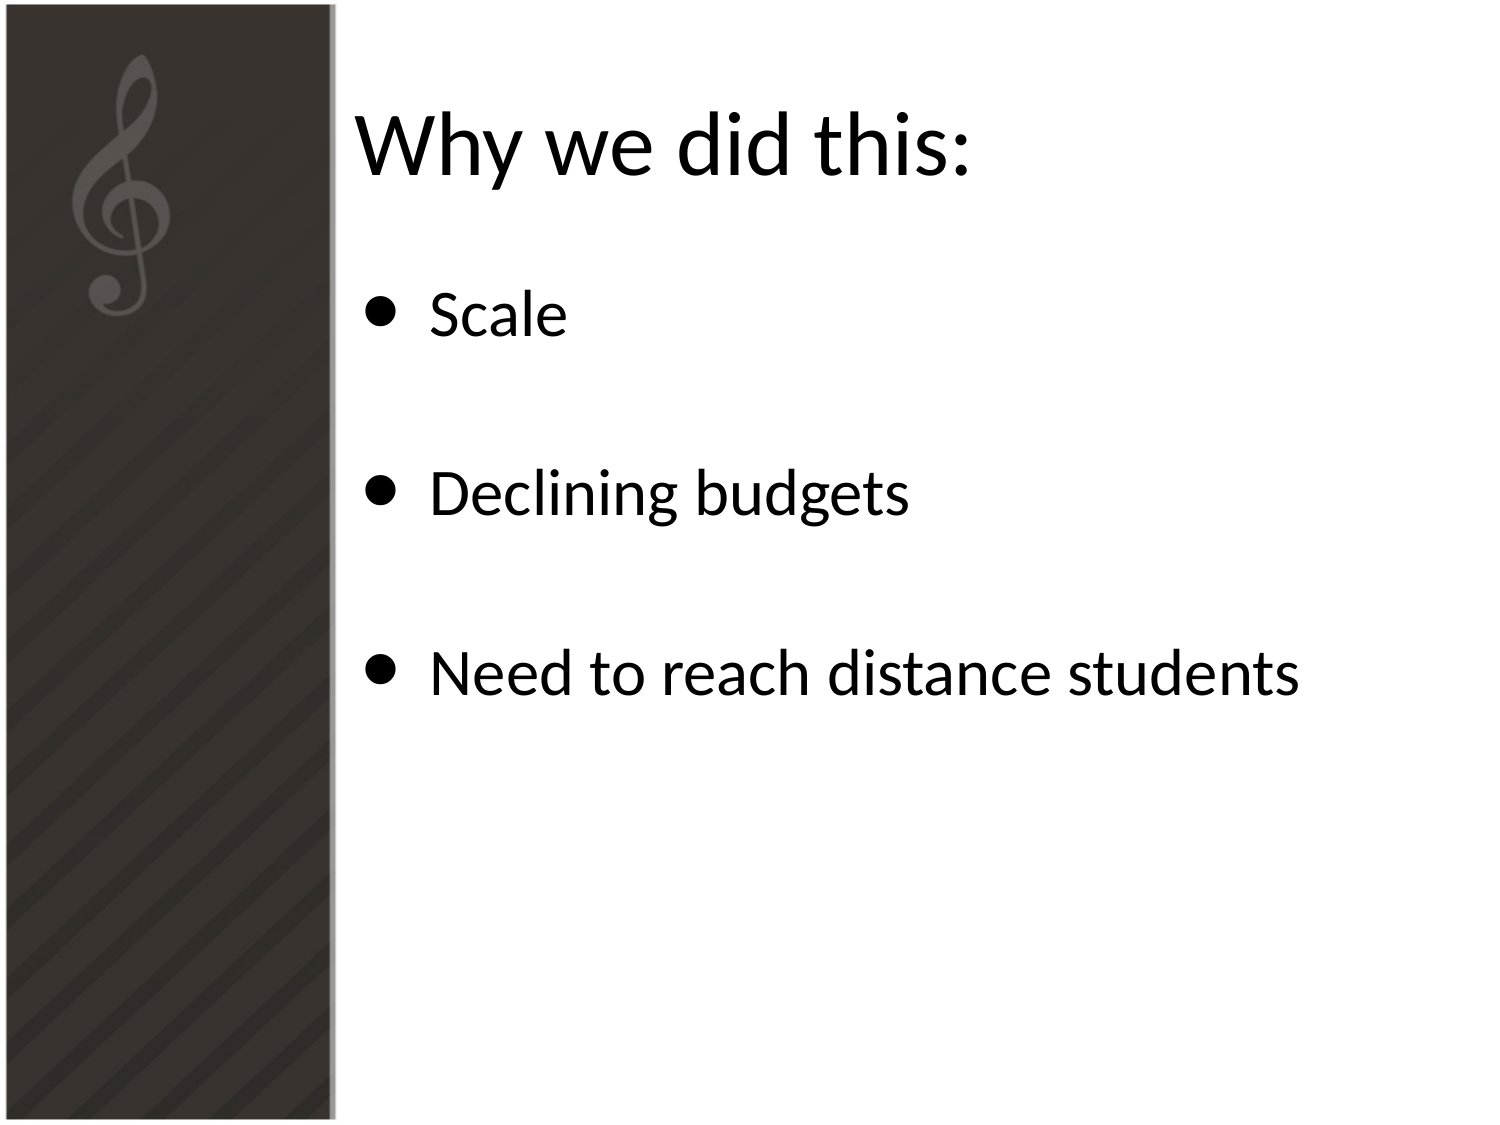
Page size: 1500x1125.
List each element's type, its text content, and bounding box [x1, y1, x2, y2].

title Why we did this: [339, 44, 1426, 233]
picture [0, 0, 1500, 1125]
list Scale Declining budgets Need to reach distance students [339, 262, 1426, 1006]
